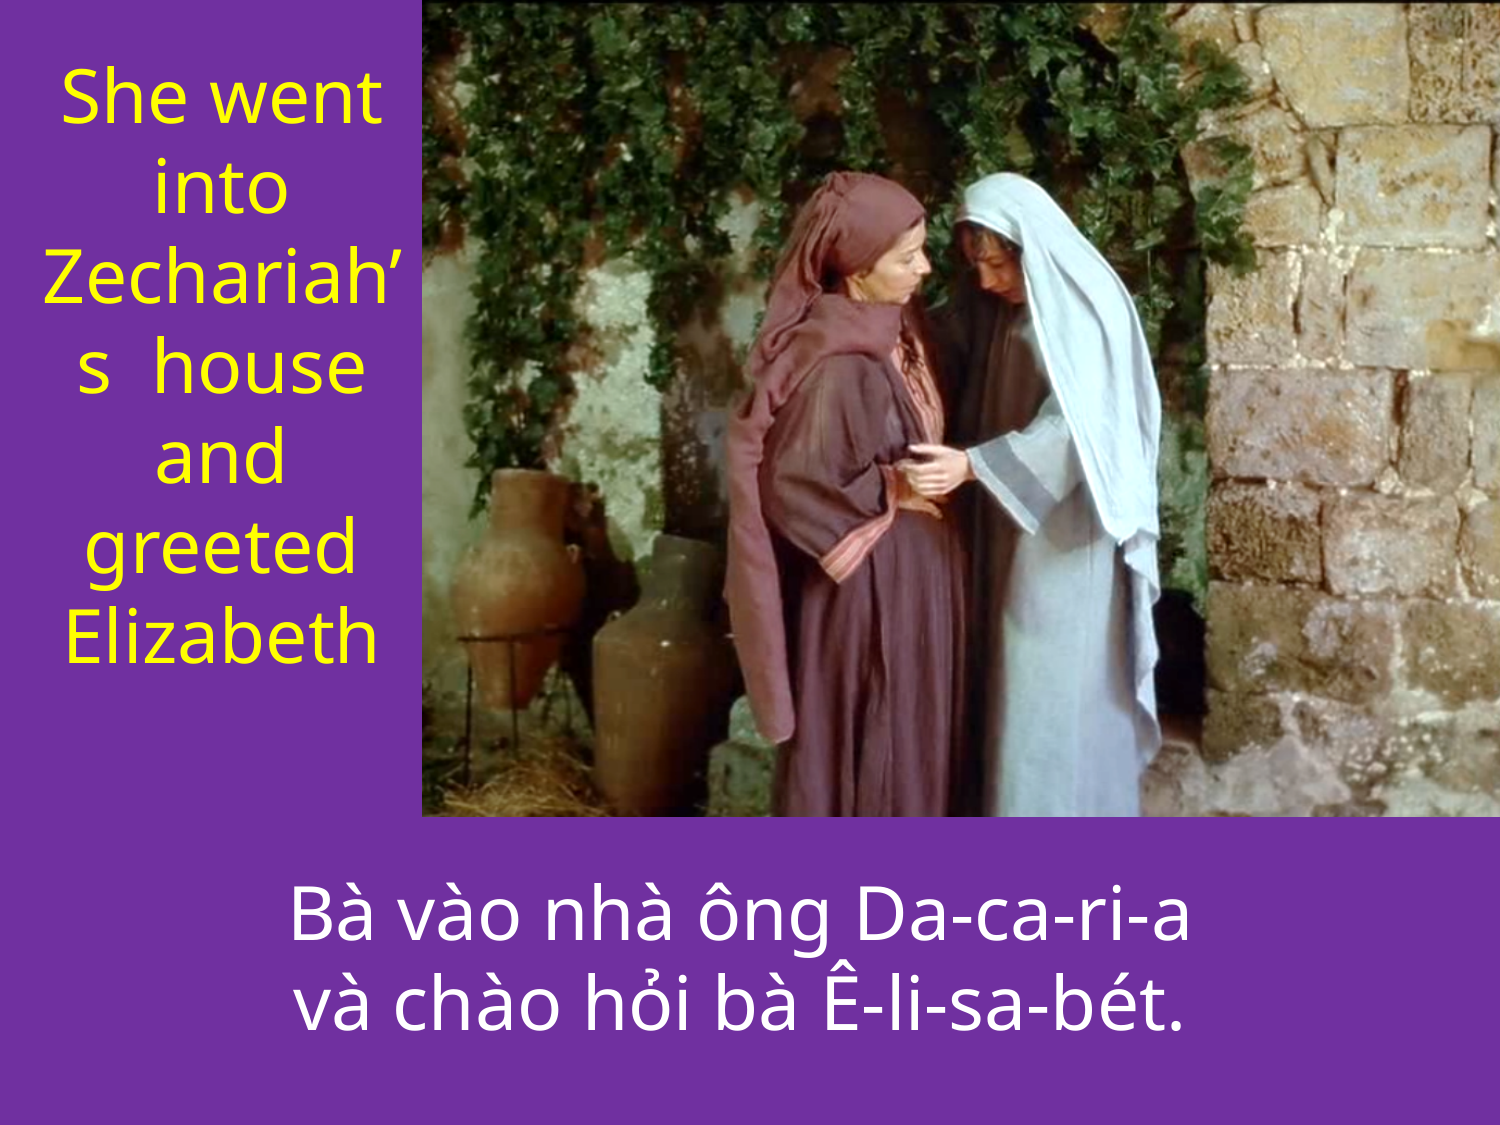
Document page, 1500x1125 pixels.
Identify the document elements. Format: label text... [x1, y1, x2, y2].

text_box Bà vào nhà ông Da-ca-ri-a và chào hỏi bà Ê-li-sa-bét. [65, 857, 1435, 1053]
picture [422, 0, 1500, 817]
text_box She went into Zechariah’s house and greeted Elizabeth [20, 41, 422, 686]
